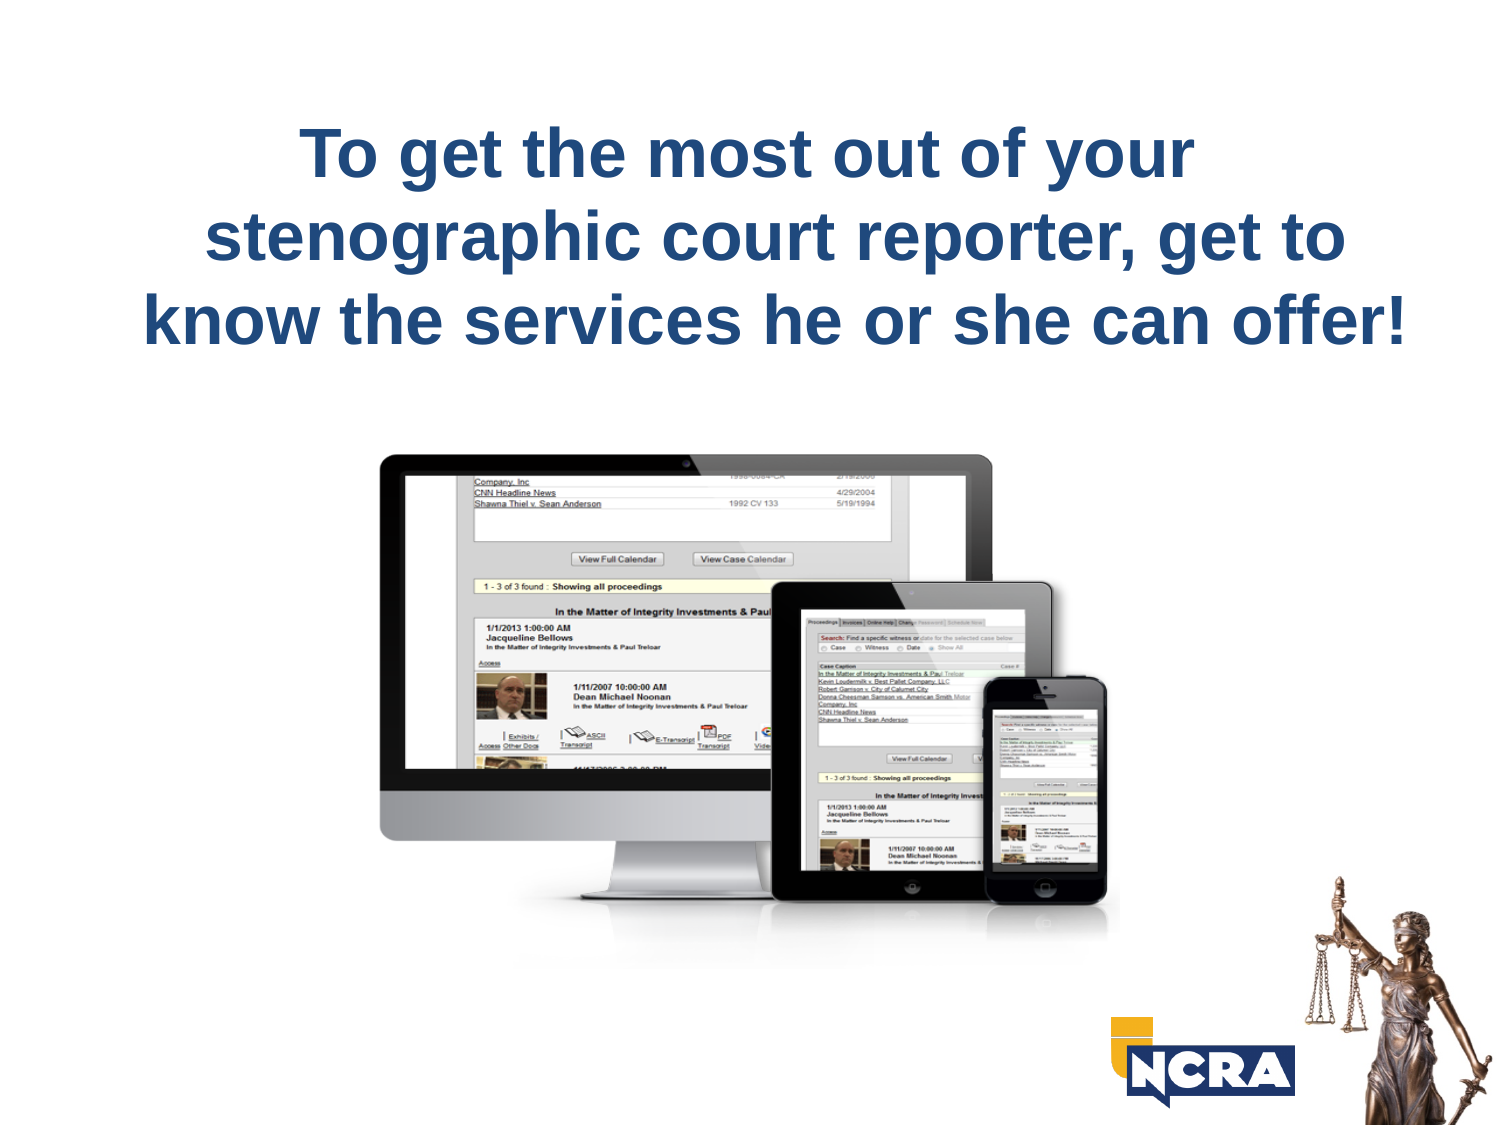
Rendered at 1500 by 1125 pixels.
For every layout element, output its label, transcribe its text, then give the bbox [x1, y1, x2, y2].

list To get the most out of your stenographic court reporter, get to know the services he or she can offer! [67, 99, 1429, 428]
picture [1295, 866, 1500, 1125]
picture [368, 441, 1120, 970]
